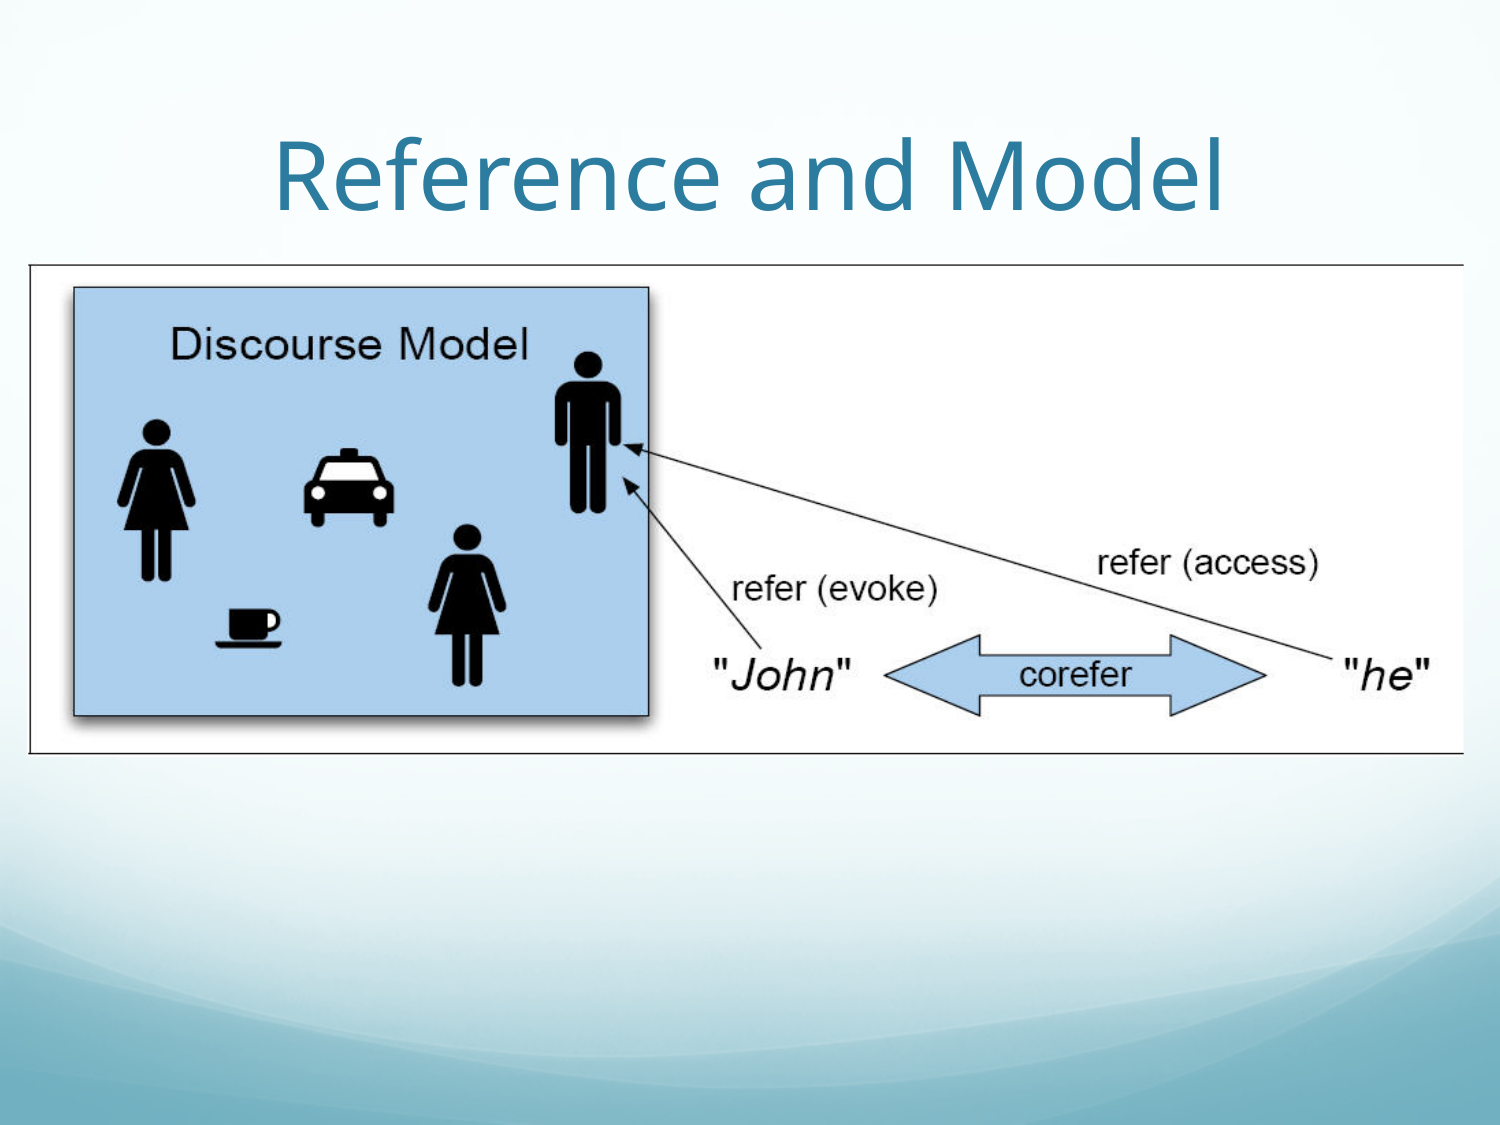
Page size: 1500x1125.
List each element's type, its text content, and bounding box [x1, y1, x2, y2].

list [0, 261, 1465, 795]
title Reference and Model [90, 17, 1410, 237]
